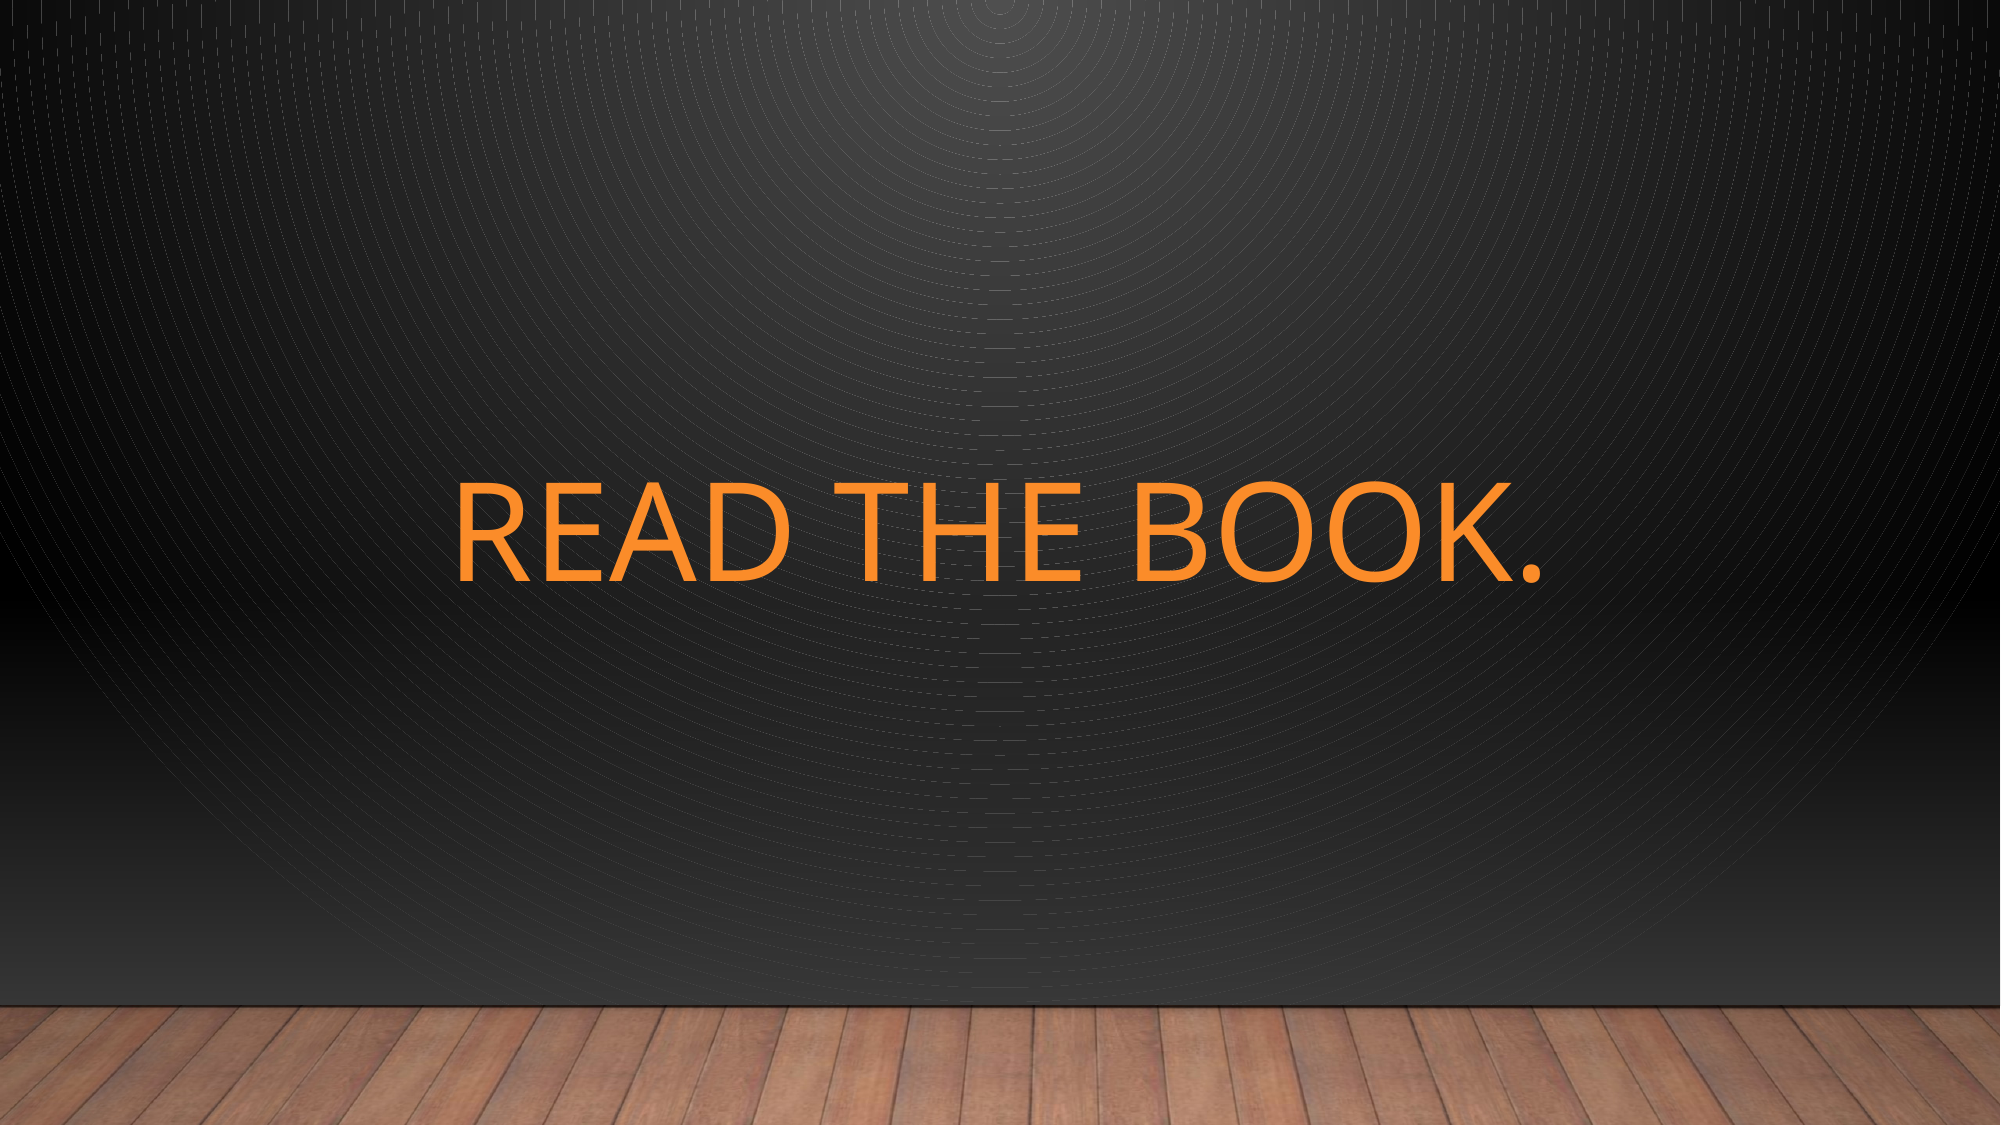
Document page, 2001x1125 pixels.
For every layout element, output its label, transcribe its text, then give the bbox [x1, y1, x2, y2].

picture [0, 1005, 2000, 1125]
title Read the book. [291, 131, 1708, 611]
